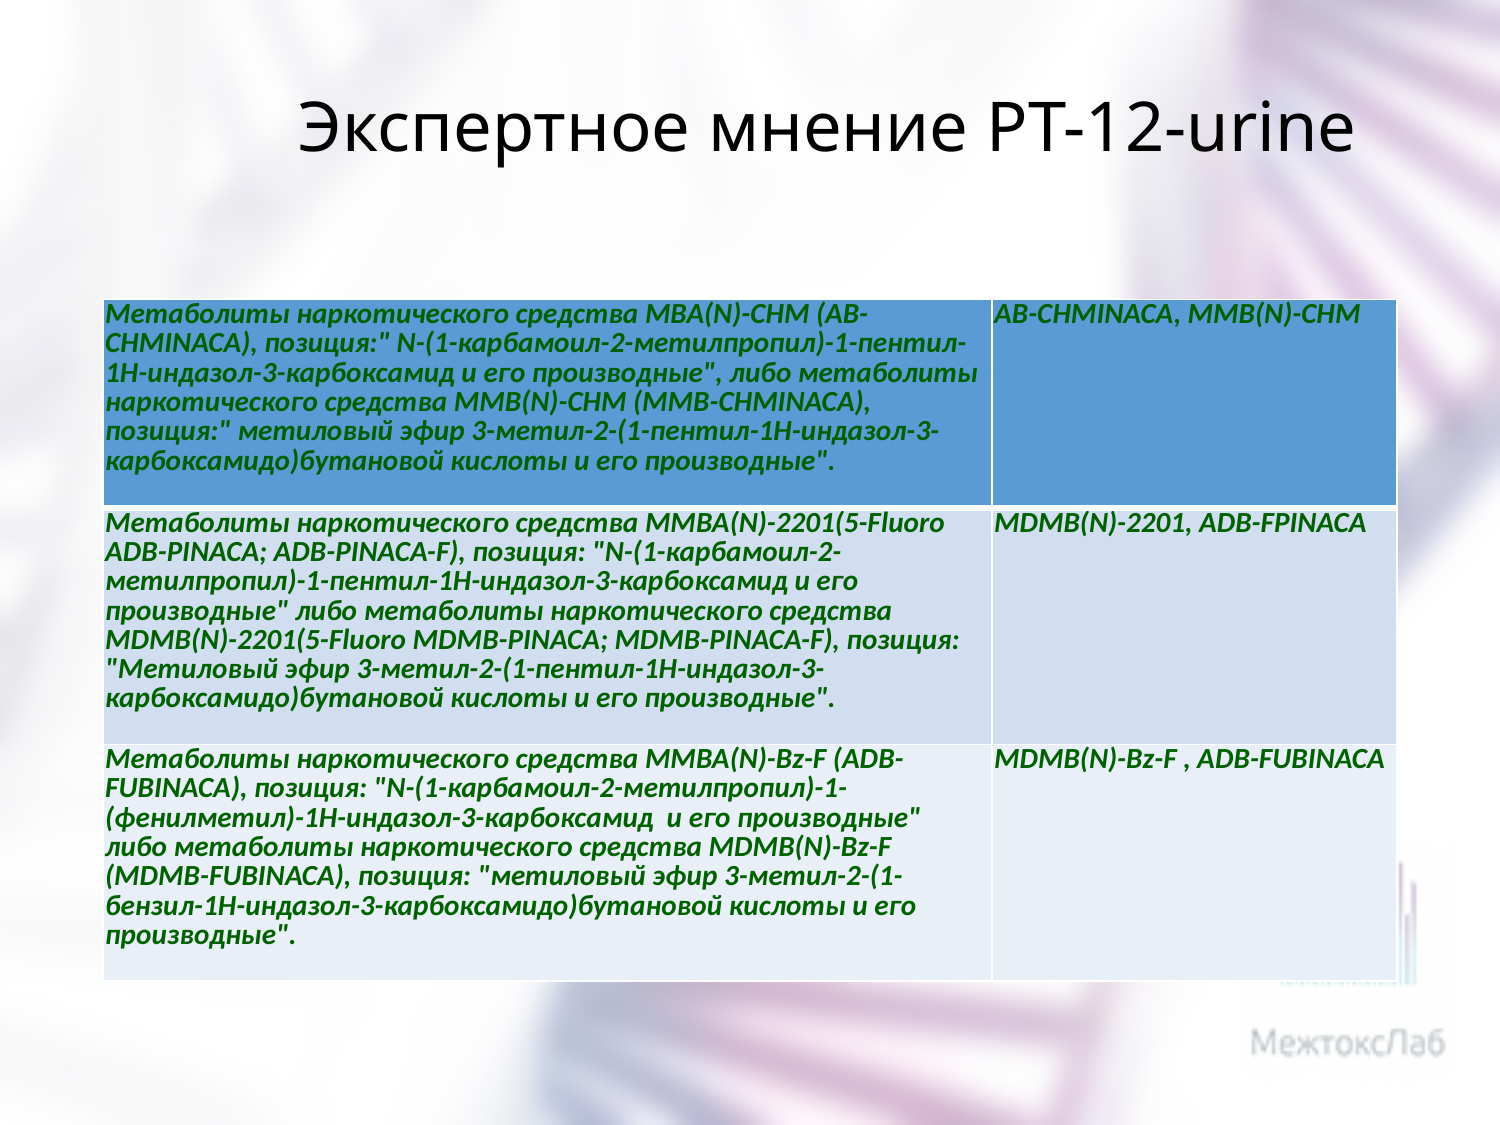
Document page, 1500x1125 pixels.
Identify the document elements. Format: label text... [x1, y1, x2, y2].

title Экспертное мнение PT-12-urine [127, 62, 1372, 196]
table_cell Метаболиты наркотического средства MMBA(N)-Bz-F (ADB-FUBINACA), позиция: "N-(1-карбамоил-2-метилпропил)-1-(фенилметил)-1Н-индазол-3-карбоксамид и его производные" либо метаболиты наркотического средства MDMB(N)-Bz-F (MDMB-FUBINACA), позиция: "метиловый эфир 3-метил-2-(1-бензил-1Н-индазол-3-карбоксамидо)бутановой кислоты и его производные". [104, 745, 991, 980]
table_cell MDMB(N)-2201, ADB-FPINACA [993, 511, 1396, 744]
table_cell MDMB(N)-Bz-F , ADB-FUBINACA [993, 745, 1396, 980]
table_header Метаболиты наркотического средства MBA(N)-CHM (AB-CHMINACA), позиция:" N-(1-карбамоил-2-метилпропил)-1-пентил-1Н-индазол-3-карбоксамид и его производные", либо метаболиты наркотического средства MMB(N)-CHM (MMB-CHMINACA), позиция:" метиловый эфир 3-метил-2-(1-пентил-1H-индазол-3-карбоксамидо)бутановой кислоты и его производные". [104, 300, 991, 505]
table_cell Метаболиты наркотического средства MMBA(N)-2201(5-Fluoro ADB-PINACA; ADB-PINACA-F), позиция: "N-(1-карбамоил-2-метилпропил)-1-пентил-1Н-индазол-3-карбоксамид и его производные" либо метаболиты наркотического средства MDMB(N)-2201(5-Fluoro MDMB-PINACA; MDMB-PINACA-F), позиция: "Метиловый эфир 3-метил-2-(1-пентил-1H-индазол-3-карбоксамидо)бутановой кислоты и его производные". [104, 511, 991, 744]
table_header AB-CHMINACA, MMB(N)-CHM [993, 300, 1396, 505]
